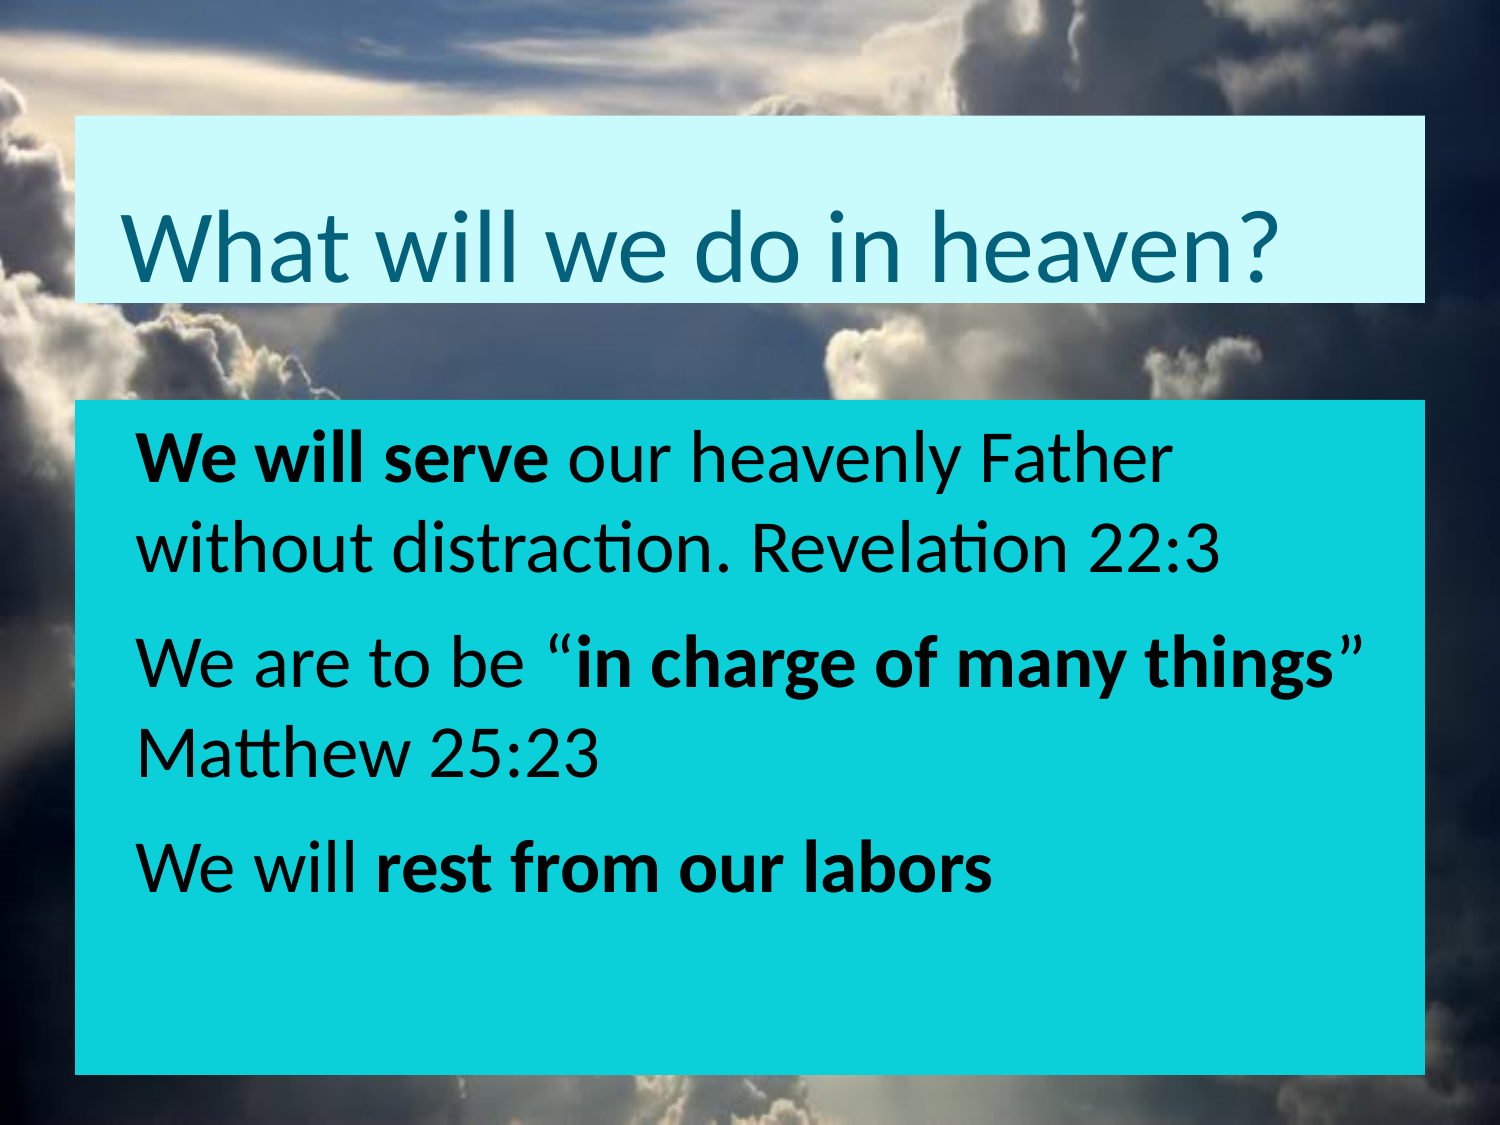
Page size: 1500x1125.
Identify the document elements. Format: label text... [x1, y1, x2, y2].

list We will serve our heavenly Father without distraction. Revelation 22:3 We are to be “in charge of many things” Matthew 25:23 We will rest from our labors [75, 399, 1425, 1075]
title What will we do in heaven? [75, 115, 1425, 303]
picture [0, 0, 1500, 1125]
